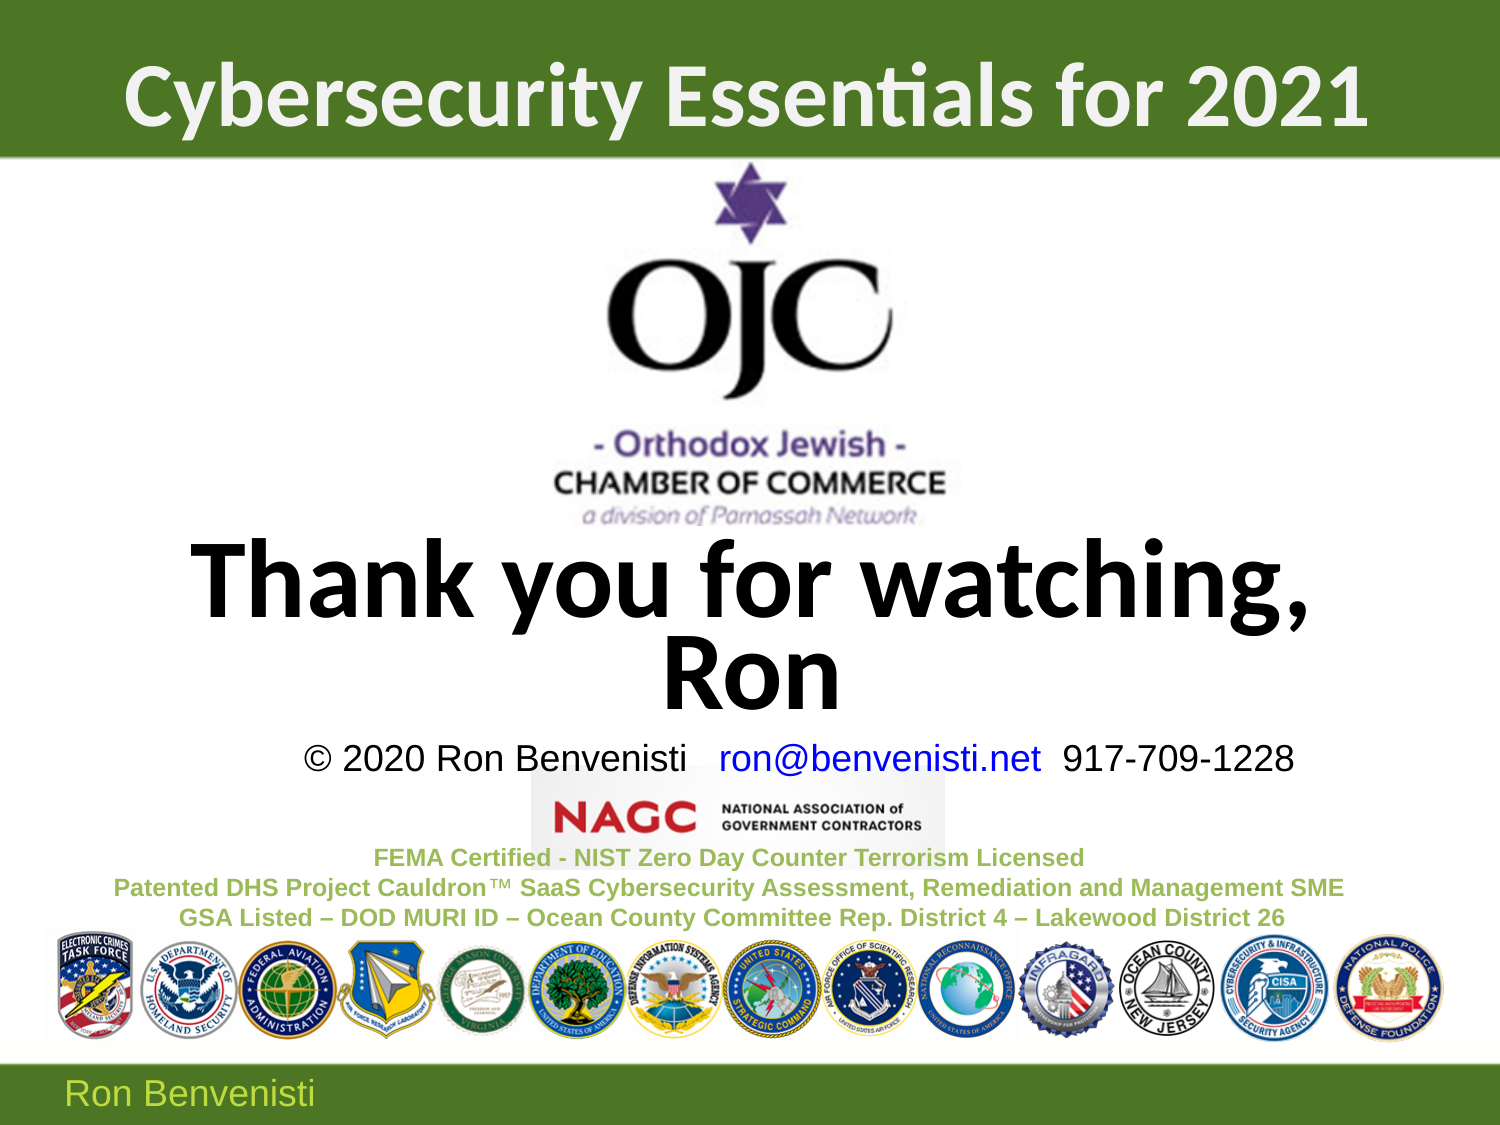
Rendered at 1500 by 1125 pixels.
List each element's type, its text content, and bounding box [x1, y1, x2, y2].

picture [0, 0, 1500, 870]
text_box Ron Benvenisti [49, 1061, 331, 1121]
text_box Cybersecurity Essentials for 2021 [0, 27, 1388, 152]
text_box Thank you for watching, Ron [175, 540, 1329, 739]
text_box FEMA Certified - NIST Zero Day Counter Terrorism Licensed Patented DHS Project Cauldron™ SaaS Cybersecurity Assessment, Remediation and Management SME GSA Listed – DOD MURI ID – Ocean County Committee Rep. District 4 – Lakewood District 26 [0, 833, 1500, 984]
text_box © 2020 Ron Benvenisti ron@benvenisti.net 917-709-1228 [289, 726, 1311, 787]
picture [0, 927, 1500, 1125]
